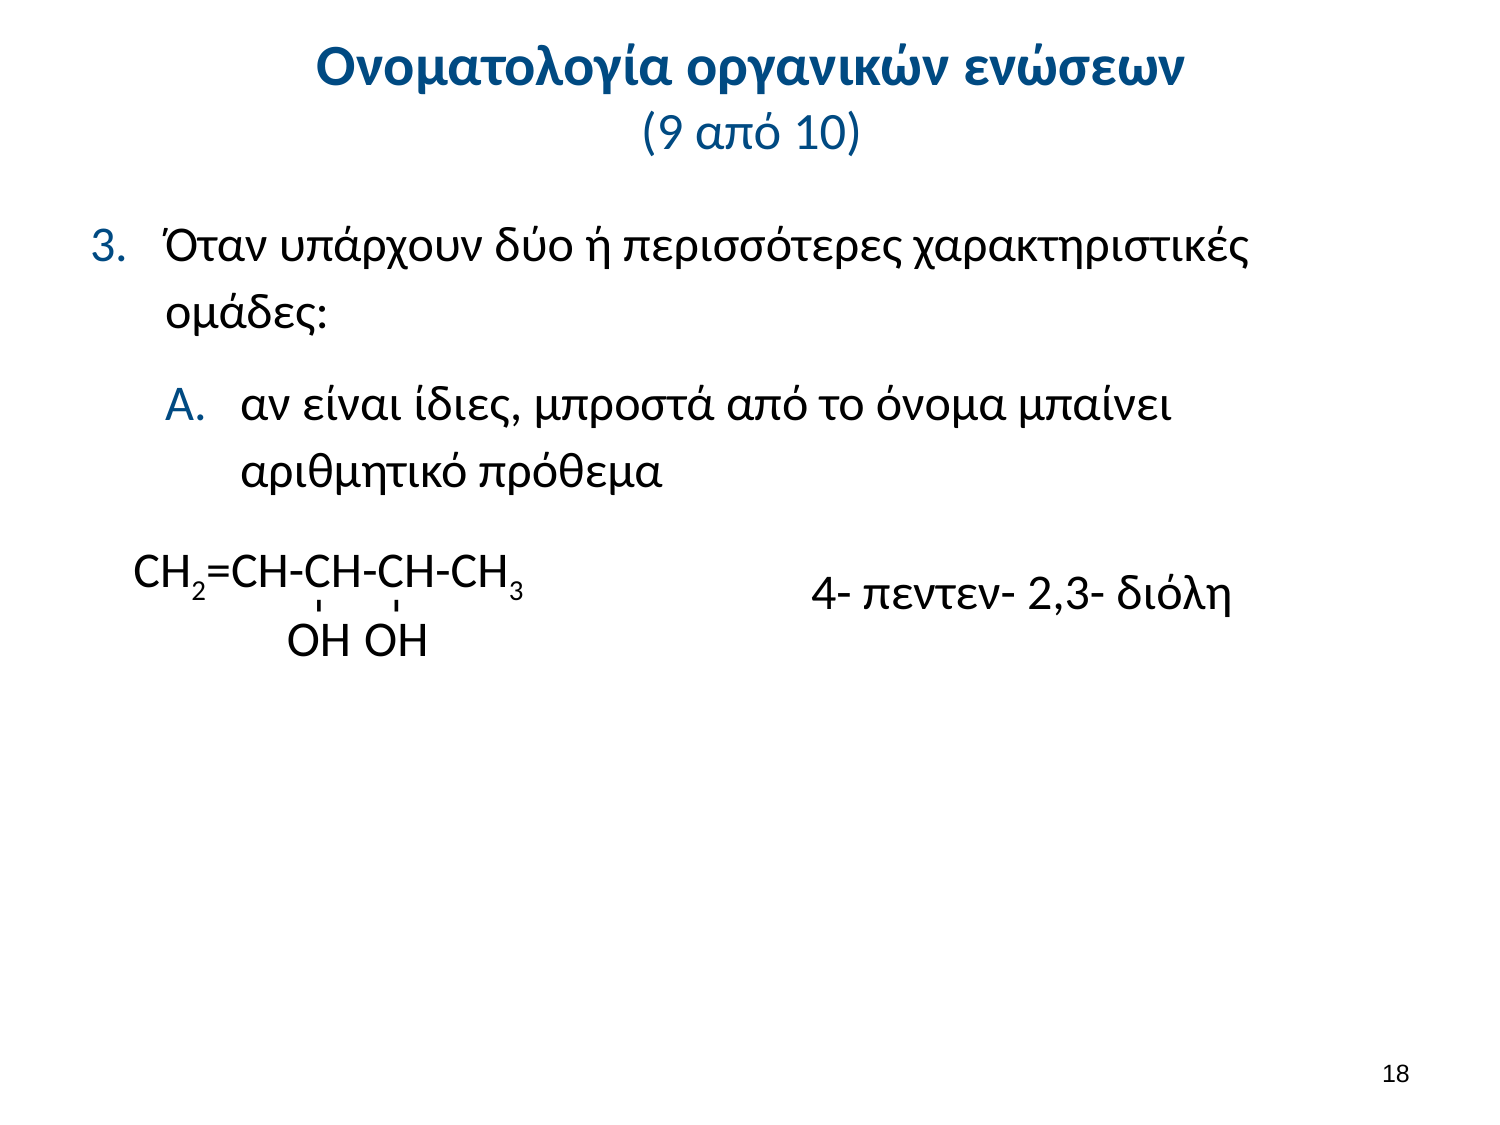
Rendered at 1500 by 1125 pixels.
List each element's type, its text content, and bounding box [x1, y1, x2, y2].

slide_number 18 [1074, 1042, 1425, 1103]
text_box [114, 530, 543, 676]
title Ονοματολογία οργανικών ενώσεων (9 από 10) [76, 19, 1427, 169]
list Όταν υπάρχουν δύο ή περισσότερες χαρακτηριστικές ομάδες: αν είναι ίδιες, μπροστά από το όνομα μπαίνει αριθμητικό πρόθεμα [75, 196, 1425, 606]
text_box 4- πεντεν- 2,3- διόλη [796, 551, 1248, 627]
